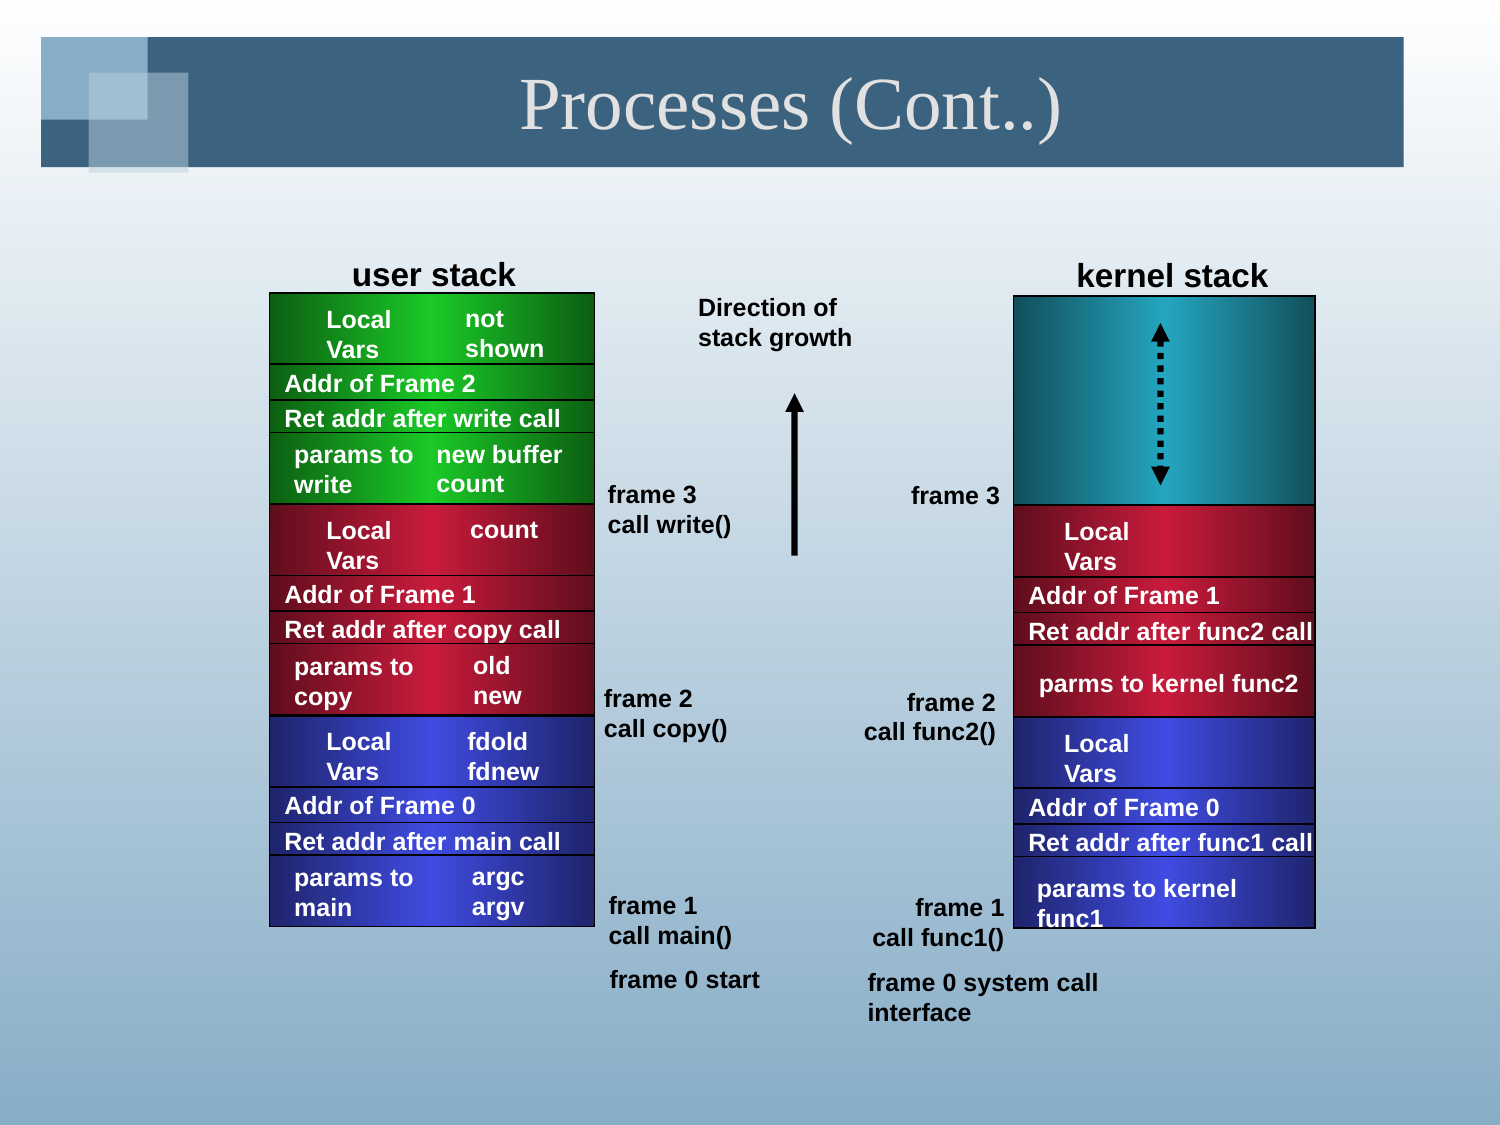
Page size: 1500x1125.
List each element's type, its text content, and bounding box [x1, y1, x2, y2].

text_box frame 0 system call interface [852, 959, 1209, 1034]
text_box user stack [337, 246, 532, 291]
text_box Processes (Cont..) [187, 11, 1395, 188]
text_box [269, 504, 595, 715]
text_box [1013, 246, 1316, 929]
text_box frame 3 [895, 472, 1008, 518]
text_box Direction of stack growth [683, 284, 868, 359]
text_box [269, 715, 595, 931]
text_box frame 2 call copy() [600, 674, 743, 750]
text_box frame 1 call func1() [857, 884, 1020, 959]
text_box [269, 292, 595, 503]
text_box [788, 393, 801, 556]
text_box frame 1 call main() [593, 881, 748, 957]
text_box frame 0 start [594, 955, 833, 1001]
text_box frame 3 call write() [600, 471, 747, 546]
text_box frame 2 call func2() [848, 678, 1008, 754]
